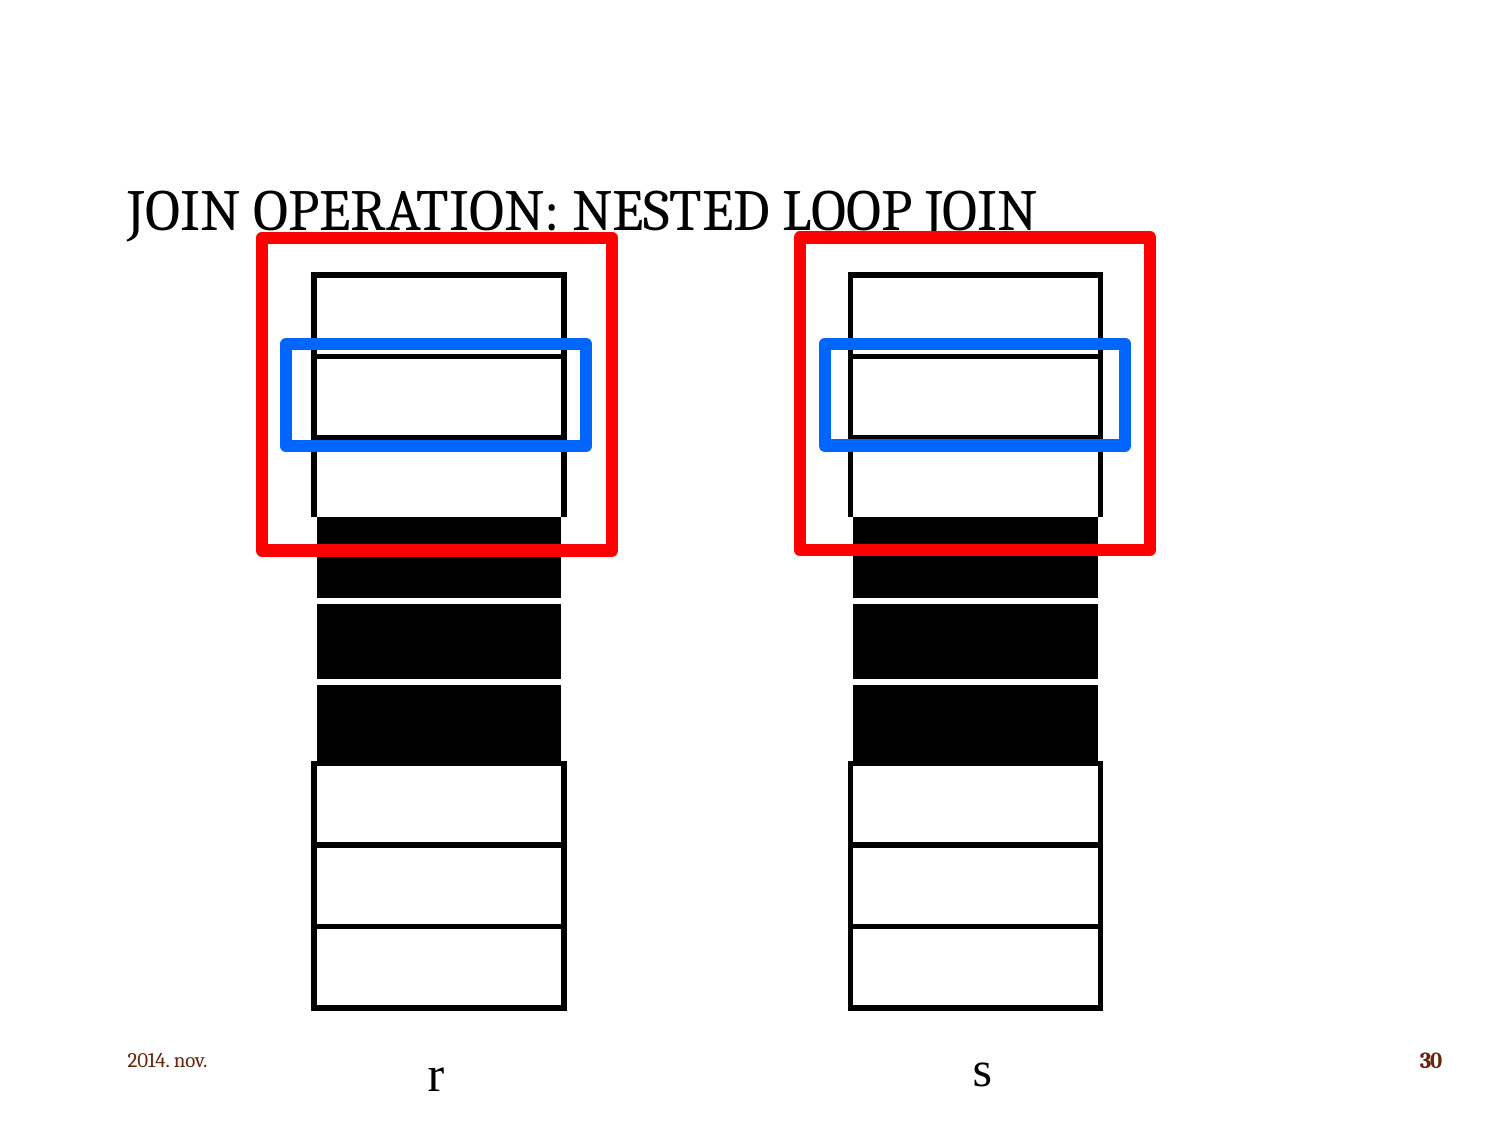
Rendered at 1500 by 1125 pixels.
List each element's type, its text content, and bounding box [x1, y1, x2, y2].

table_cell [317, 848, 561, 924]
table_cell [317, 766, 561, 842]
table_cell [853, 848, 1098, 924]
slide_number 30 [1391, 1028, 1471, 1089]
table_cell [317, 604, 561, 679]
text_box [824, 343, 1126, 447]
text_box s [957, 1029, 1008, 1104]
title Join operation: Nested loop join [112, 79, 1388, 344]
table_cell [853, 604, 1098, 679]
table_cell [317, 551, 561, 598]
text_box [261, 237, 613, 551]
table_cell [853, 766, 1098, 842]
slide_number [112, 1028, 516, 1089]
text_box [799, 236, 1151, 551]
table_cell [317, 929, 561, 1005]
table_cell [317, 685, 561, 761]
table_cell [853, 929, 1098, 1005]
table_cell [853, 551, 1098, 598]
text_box [285, 343, 587, 447]
table_cell [853, 685, 1098, 761]
text_box r [412, 1033, 460, 1109]
